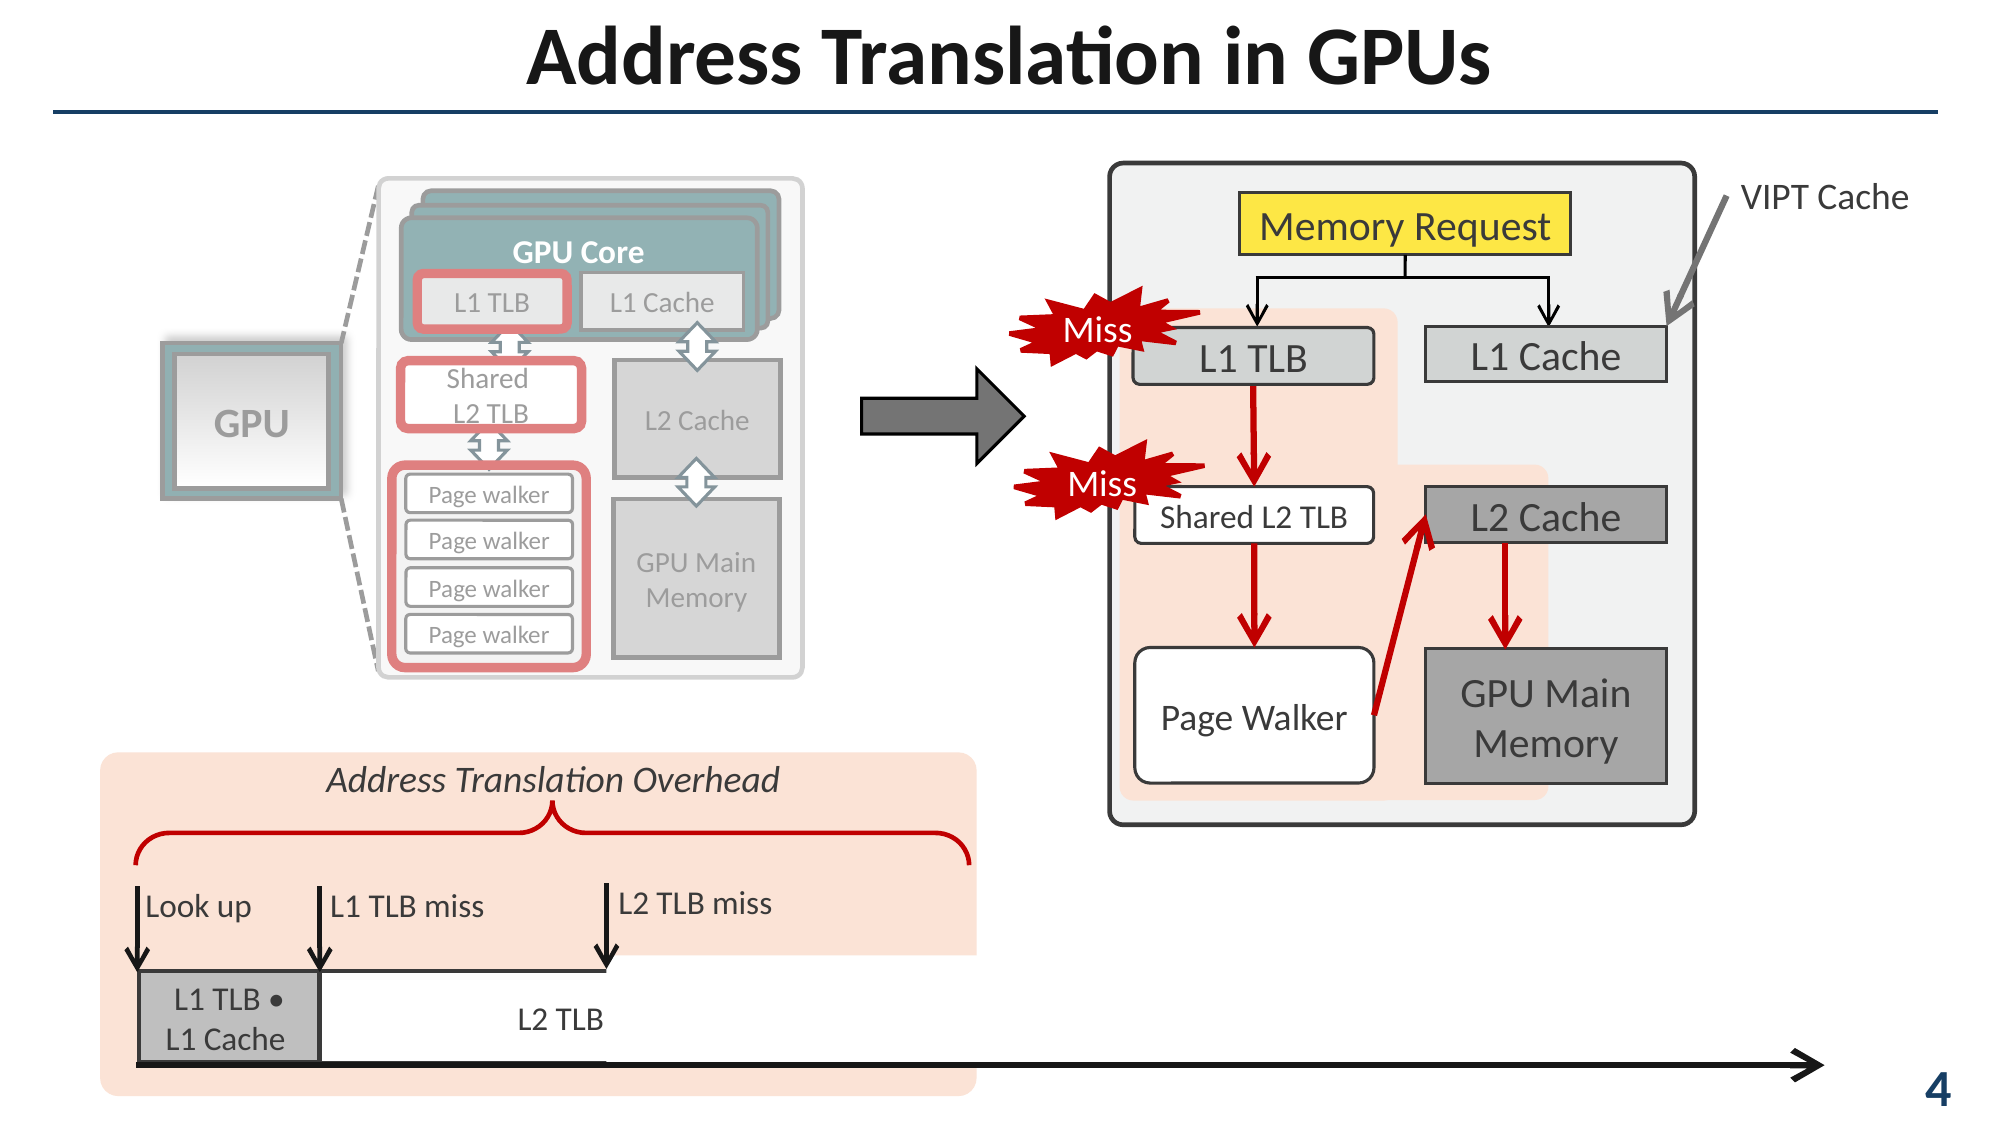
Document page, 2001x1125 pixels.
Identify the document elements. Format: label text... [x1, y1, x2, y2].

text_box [1134, 542, 1375, 784]
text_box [1373, 486, 1668, 716]
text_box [1118, 307, 1549, 802]
text_box Miss [1013, 447, 1109, 520]
text_box [860, 365, 1027, 468]
text_box [136, 151, 837, 711]
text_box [161, 177, 803, 678]
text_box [1132, 254, 1668, 385]
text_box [1109, 162, 1696, 826]
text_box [107, 878, 284, 973]
text_box 4 [0, 1046, 2000, 1124]
text_box Address Translation in GPUs [0, 1, 2000, 102]
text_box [1134, 385, 1375, 542]
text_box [284, 878, 531, 973]
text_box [1666, 164, 1921, 327]
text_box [572, 875, 819, 970]
text_box Miss [1009, 294, 1109, 366]
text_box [99, 751, 978, 1097]
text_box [1425, 542, 1668, 785]
